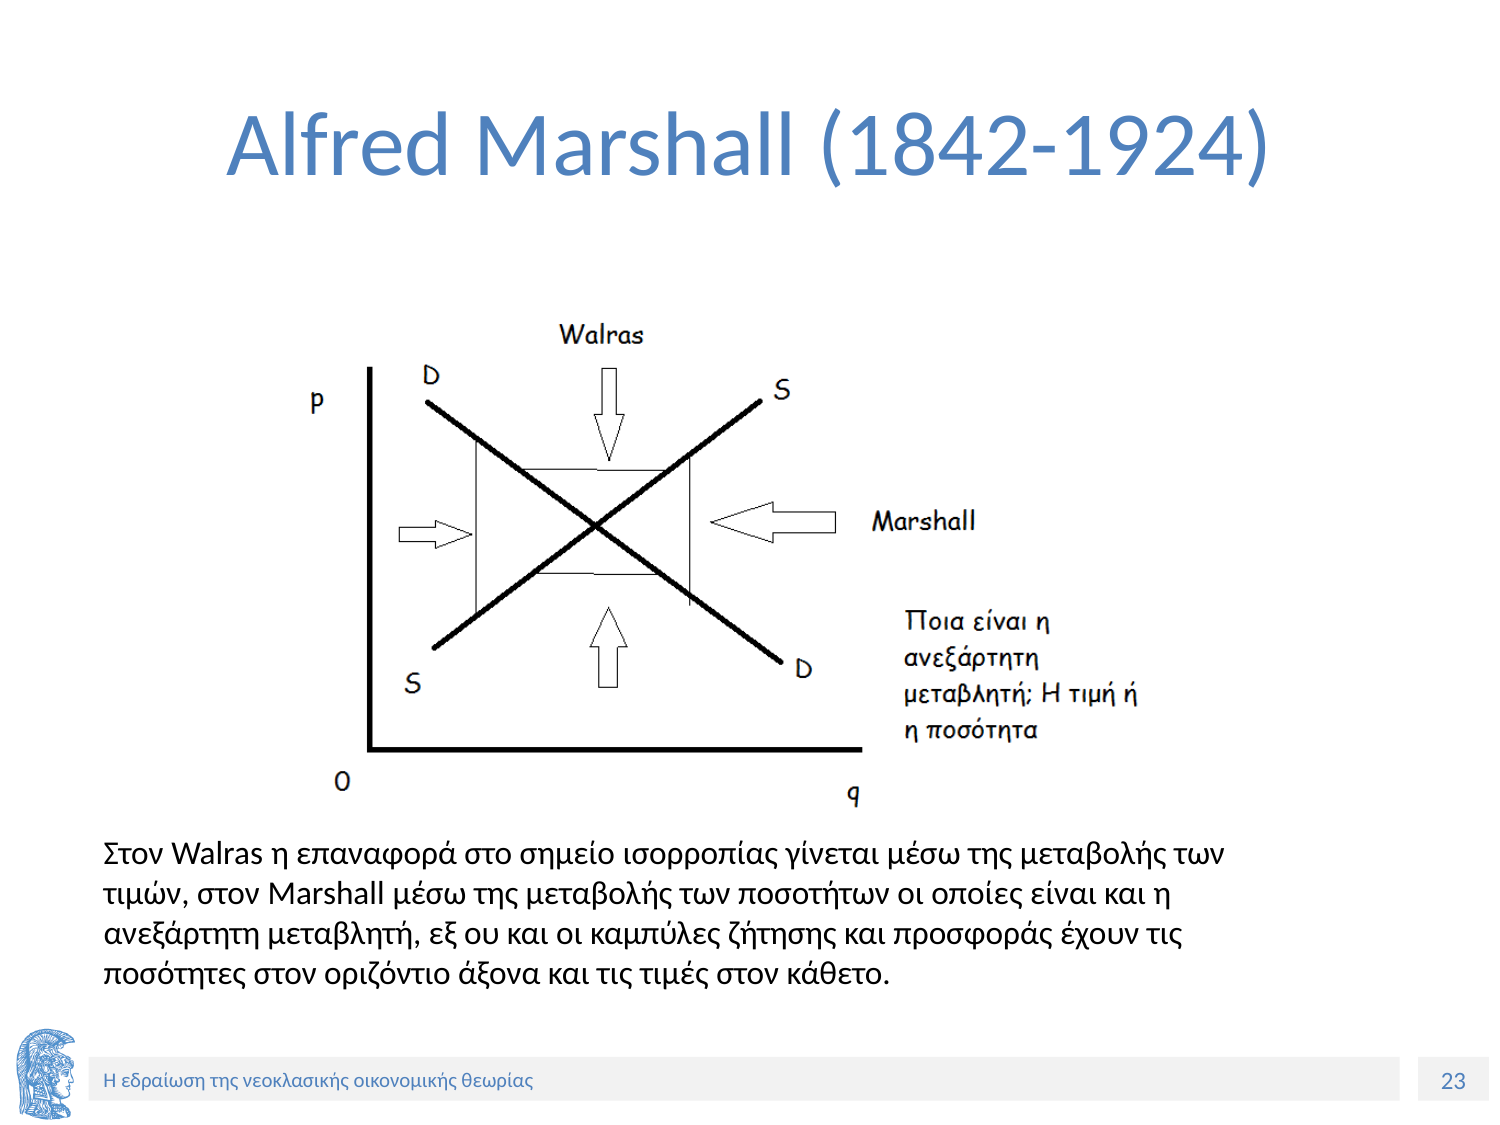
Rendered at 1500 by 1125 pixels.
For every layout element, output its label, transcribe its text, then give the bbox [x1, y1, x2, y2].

title Alfred Marshall (1842-1924) [75, 45, 1425, 233]
picture [9, 1025, 81, 1120]
picture [218, 243, 1270, 1033]
text_box Στον Walras η επαναφορά στο σημείο ισορροπίας γίνεται μέσω της μεταβολής των τιμών, στον Marshall μέσω της μεταβολής των ποσοτήτων οι οποίες είναι και η ανεξάρτητη μεταβλητή, εξ ου και οι καμπύλες ζήτησης και προσφοράς έχουν τις ποσότητες στον οριζόντιο άξονα και τις τιμές στον κάθετο. [88, 822, 213, 1000]
